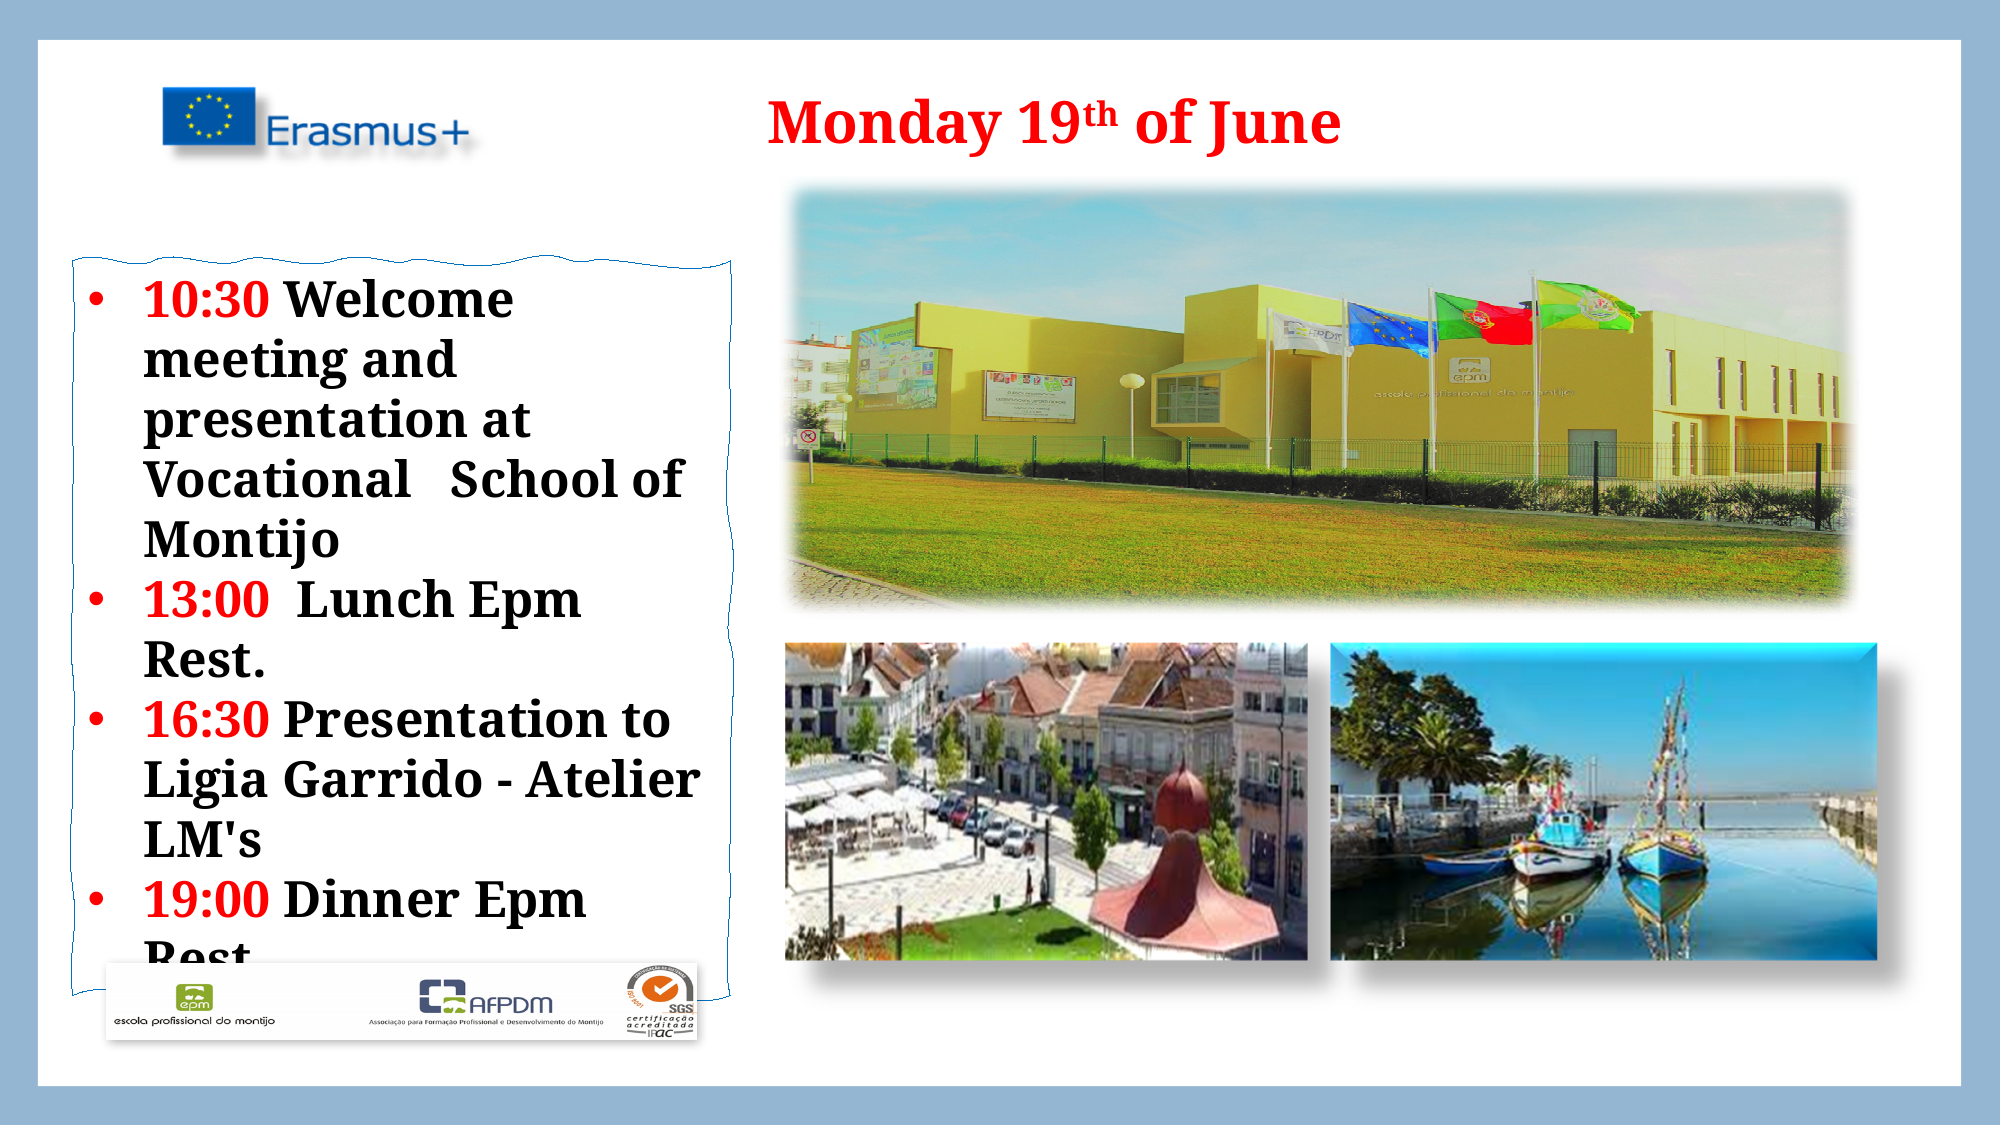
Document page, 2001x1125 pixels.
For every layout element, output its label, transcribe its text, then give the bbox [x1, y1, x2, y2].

text_box Monday 19th of June [676, 78, 1404, 163]
text_box 10:30 Welcome meeting and presentation at Vocational School of Montijo 13:00 Lunch Epm Rest. 16:30 Presentation to Ligia Garrido - Atelier LM's 19:00 Dinner Epm Rest. [69, 255, 734, 1001]
picture [155, 82, 498, 176]
picture [106, 962, 697, 1040]
picture [779, 636, 1937, 1021]
picture [779, 175, 1859, 615]
